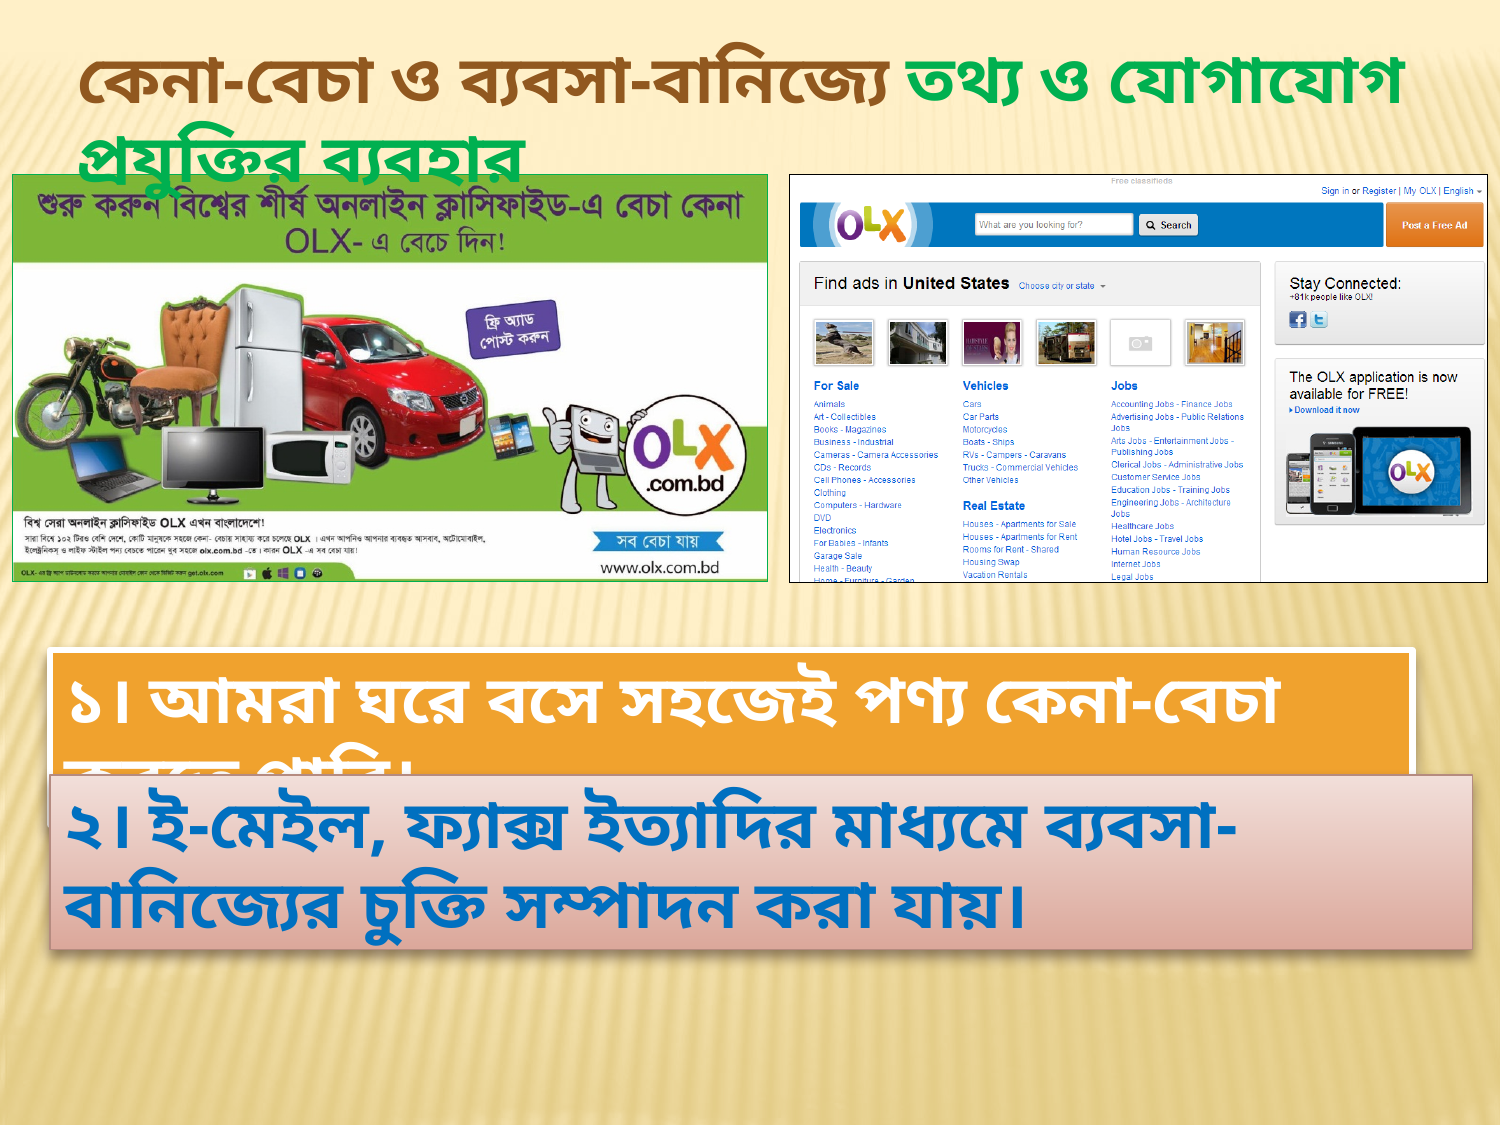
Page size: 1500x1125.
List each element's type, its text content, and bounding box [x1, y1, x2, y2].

picture [12, 174, 768, 583]
picture [789, 174, 1488, 583]
text_box ২। ই-মেইল, ফ্যাক্স ইত্যাদির মাধ্যমে ব্যবসা-বানিজ্যের চুক্তি সম্পাদন করা যায়। [49, 774, 1473, 950]
text_box কেনা-বেচা ও ব্যবসা-বানিজ্যে তথ্য ও যোগাযোগ প্রযুক্তির ব্যবহার [62, 28, 1473, 187]
text_box ১। আমরা ঘরে বসে সহজেই পণ্য কেনা-বেচা করতে পারি। [47, 647, 1416, 774]
